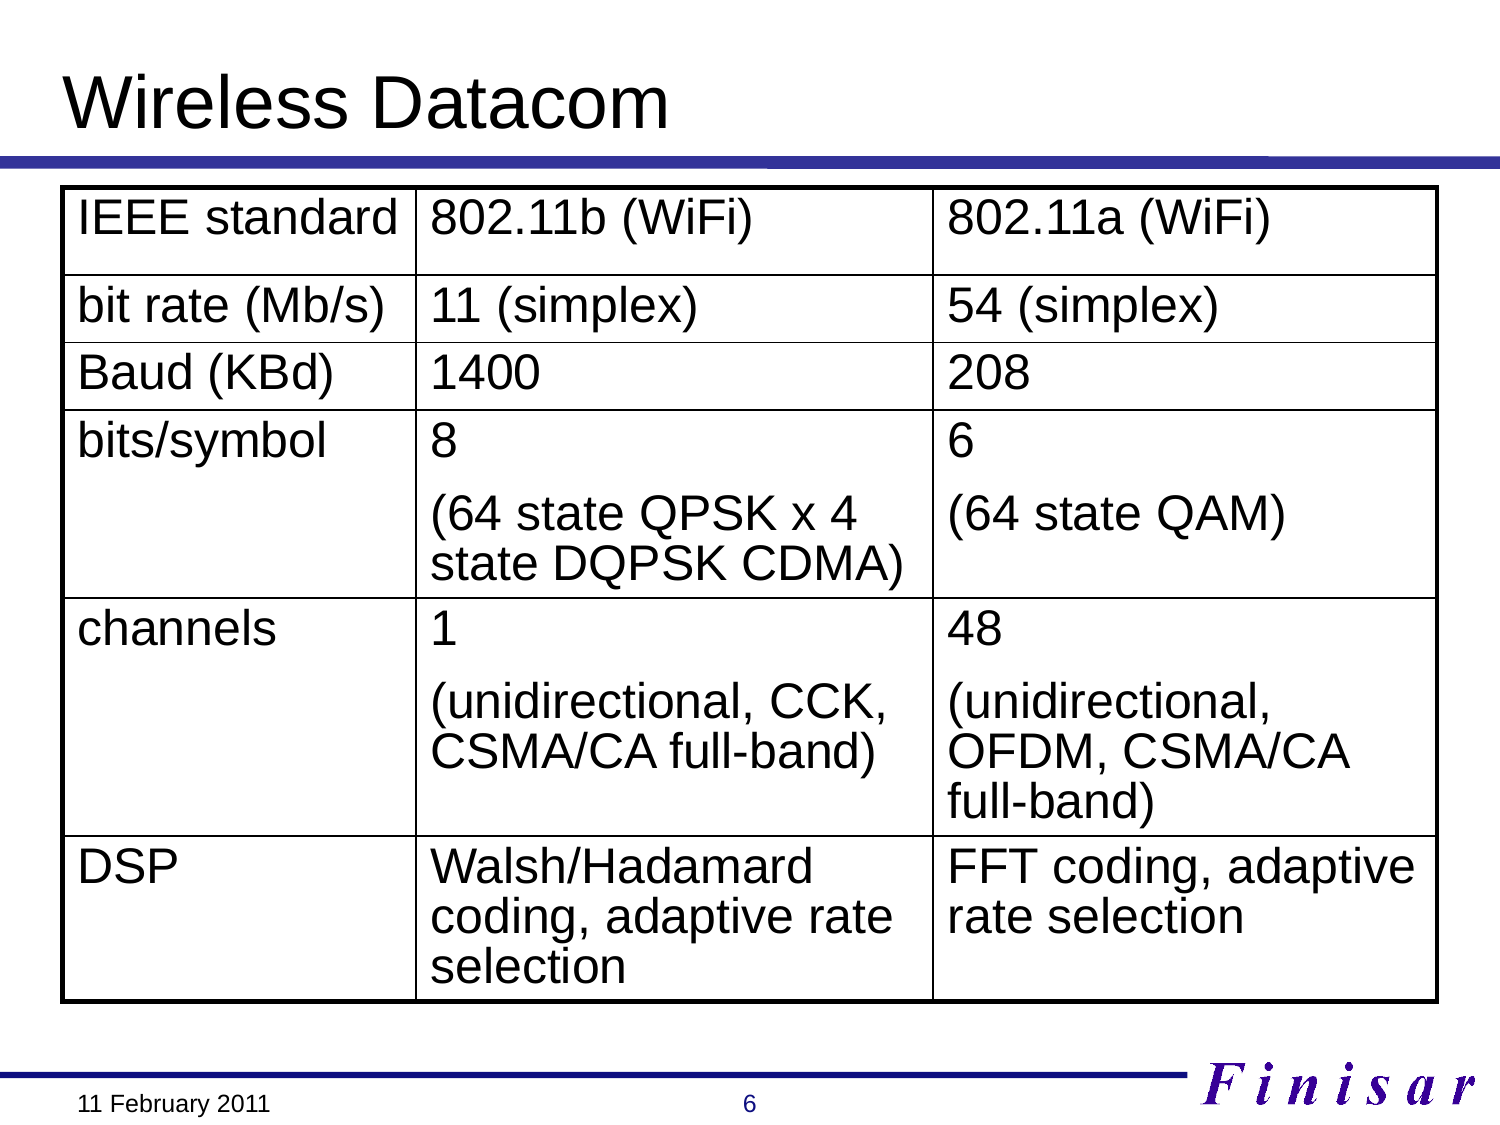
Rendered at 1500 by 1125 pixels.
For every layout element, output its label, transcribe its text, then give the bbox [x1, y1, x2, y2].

table_cell 8 (64 state QPSK x 4 state DQPSK CDMA) [417, 411, 932, 597]
table_cell 6 (64 state QAM) [934, 411, 1435, 597]
title Wireless Datacom [62, 24, 1426, 144]
table_header 802.11a (WiFi) [934, 190, 1435, 274]
table_cell FFT coding, adaptive rate selection [934, 837, 1435, 999]
table_cell Baud (KBd) [65, 343, 415, 409]
table_cell Walsh/Hadamard coding, adaptive rate selection [417, 837, 932, 999]
table_cell 1400 [417, 343, 932, 409]
table_cell 208 [934, 343, 1435, 409]
table_header IEEE standard [65, 190, 415, 274]
table_header 802.11b (WiFi) [417, 190, 932, 274]
table_cell channels [65, 599, 415, 835]
table_cell 48 (unidirectional, OFDM, CSMA/CA full-band) [934, 599, 1435, 835]
slide_number 6 [699, 1079, 801, 1125]
table_cell DSP [65, 837, 415, 999]
table_cell 11 (simplex) [417, 276, 932, 342]
table_cell bit rate (Mb/s) [65, 276, 415, 342]
picture [1200, 1062, 1475, 1105]
table_cell 1 (unidirectional, CCK, CSMA/CA full-band) [417, 599, 932, 835]
table_cell bits/symbol [65, 411, 415, 597]
table_cell 54 (simplex) [934, 276, 1435, 342]
